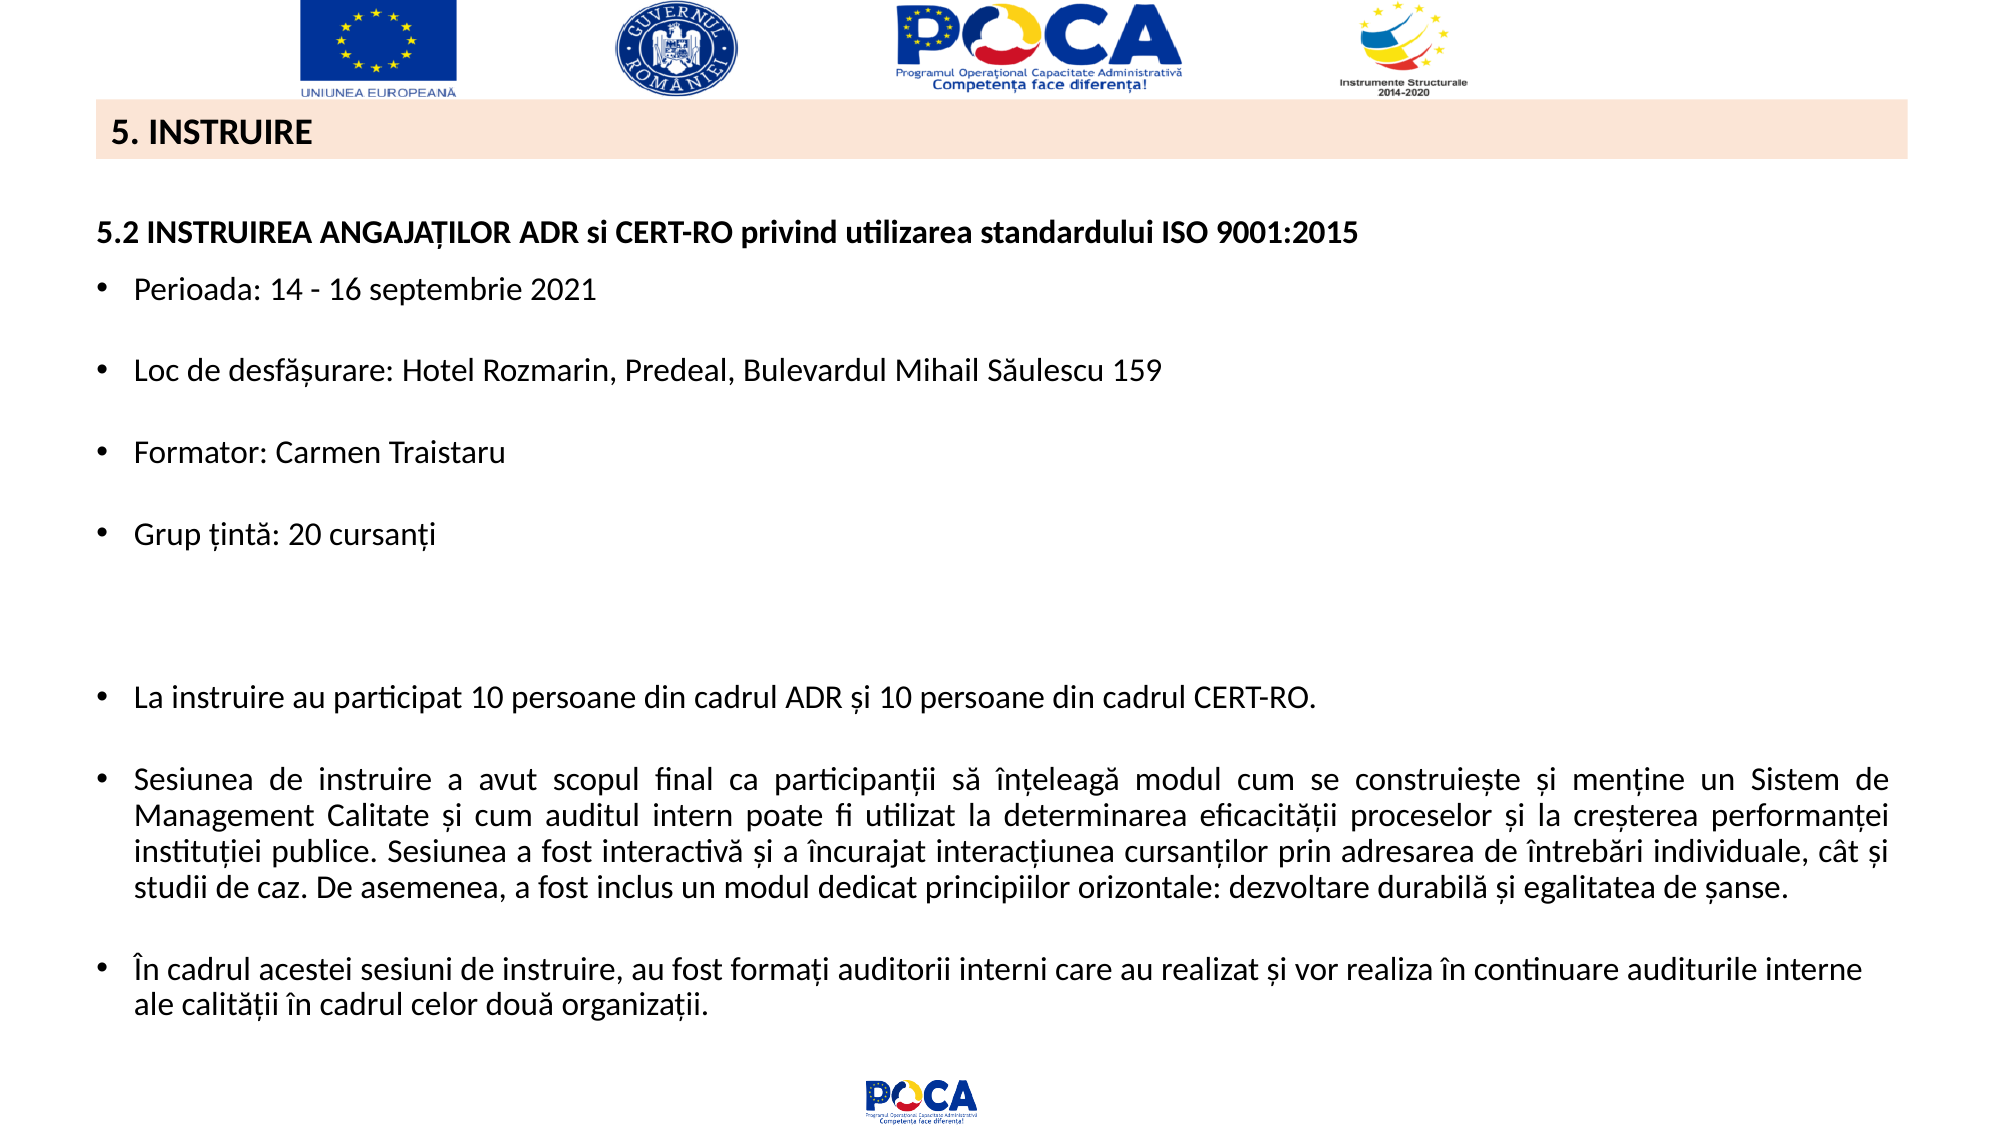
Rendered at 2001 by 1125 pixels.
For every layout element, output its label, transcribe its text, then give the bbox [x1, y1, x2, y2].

picture [866, 1080, 977, 1125]
picture [299, 0, 1468, 97]
list 5.2 INSTRUIREA ANGAJAȚILOR ADR si CERT-RO privind utilizarea standardului ISO 9001:2015 Perioada: 14 - 16 septembrie 2021 Loc de desfășurare: Hotel Rozmarin, Predeal, Bulevardul Mihail Săulescu 159 Formator: Carmen Traistaru Grup țintă: 20 cursanți La instruire au participat 10 persoane din cadrul ADR și 10 persoane din cadrul CERT-RO. Sesiunea de instruire a avut scopul final ca participanții să înțeleagă modul cum se construiește și menține un Sistem de Management Calitate și cum auditul intern poate fi utilizat la determinarea eficacității proceselor și la creșterea performanței instituției publice. Sesiunea a fost interactivă și a încurajat interacțiunea cursanților prin adresarea de întrebări individuale, cât și studii de caz. De asemenea, a fost inclus un modul dedicat principiilor orizontale: dezvoltare durabilă și egalitatea de șanse. În cadrul acestei sesiuni de instruire, au fost formați auditorii interni care au realizat și vor realiza în continuare auditurile interne ale calității în cadrul celor două organizații. [81, 158, 1908, 1121]
text_box 5. INSTRUIRE [96, 99, 1908, 158]
